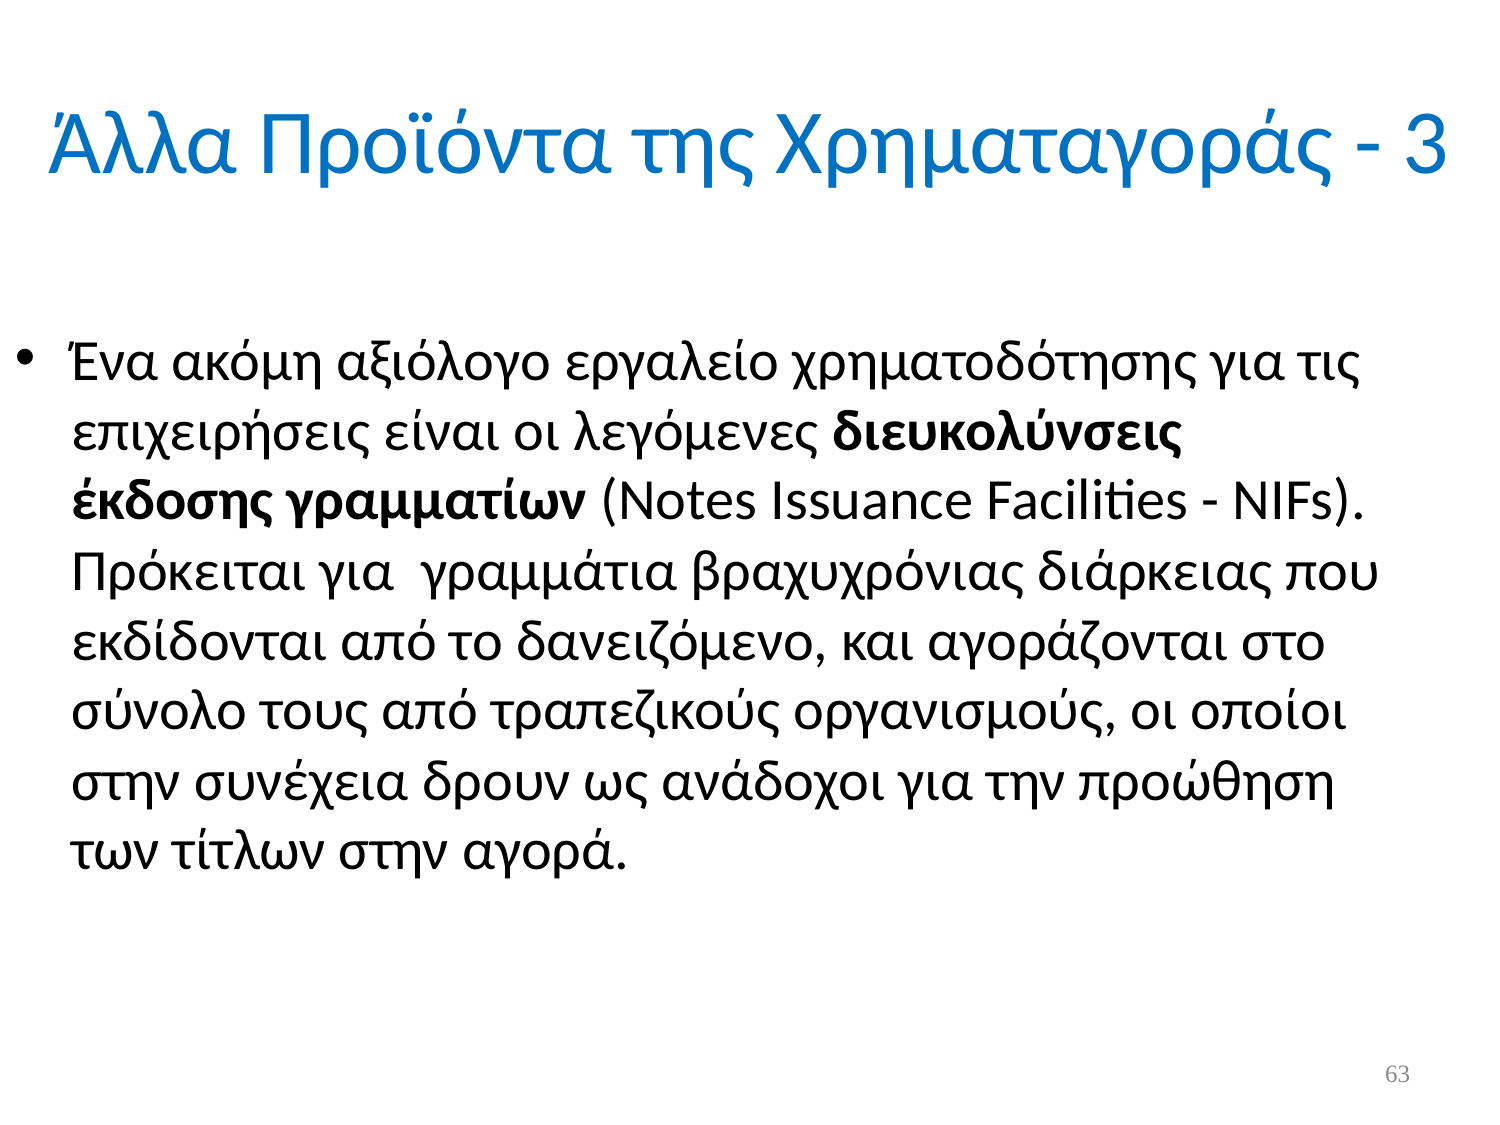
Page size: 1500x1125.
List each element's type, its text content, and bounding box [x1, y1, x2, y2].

slide_number 63 [1074, 1042, 1425, 1103]
title Άλλα Προϊόντα της Χρηματαγοράς - 3 [0, 42, 1500, 231]
text_box Ένα ακόμη αξιόλογο εργαλείο χρηματοδότησης για τις επιχειρήσεις είναι οι λεγόμενες διευκολύνσεις έκδοσης γραμματίων (Notes Issuance Facilities - NIFs). Πρόκειται για γραμμάτια βραχυχρόνιας διάρκειας που εκδίδονται από το δανειζόμενο, και αγοράζονται στο σύνολο τους από τραπεζικούς οργανισμούς, οι οποίοι στην συνέχεια δρουν ως ανάδοχοι για την προώθηση των τίτλων στην αγορά. [0, 314, 1412, 984]
